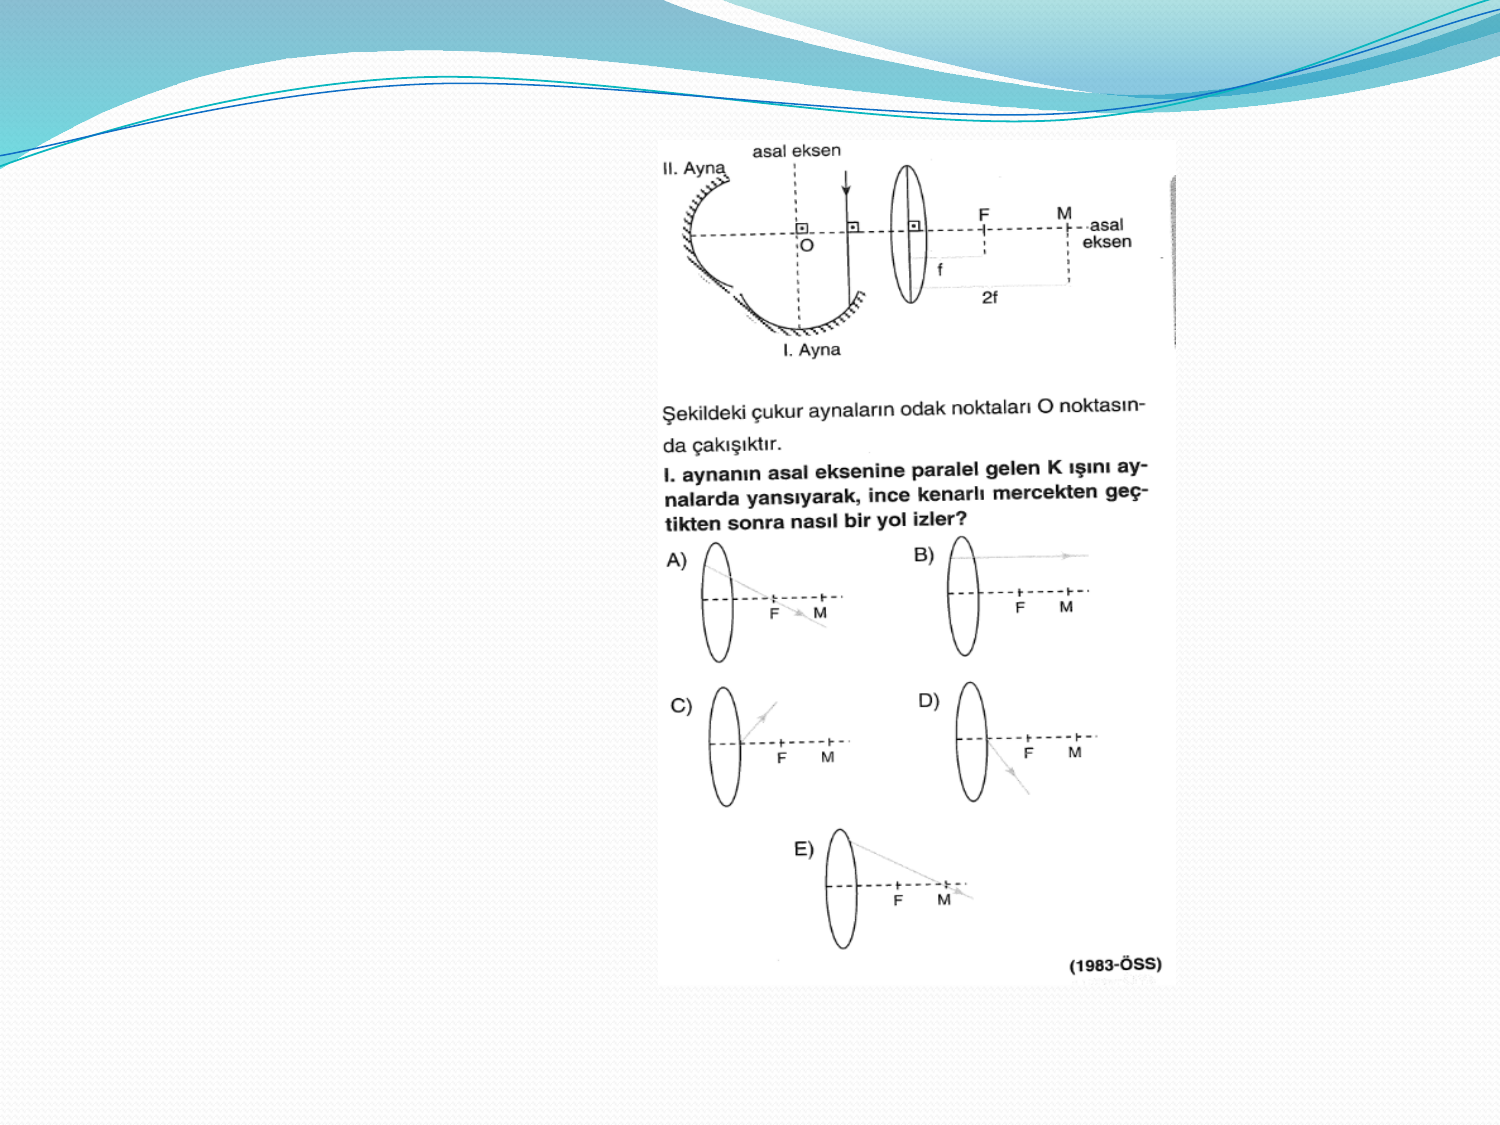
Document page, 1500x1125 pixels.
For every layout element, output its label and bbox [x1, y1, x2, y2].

picture [657, 140, 1176, 985]
